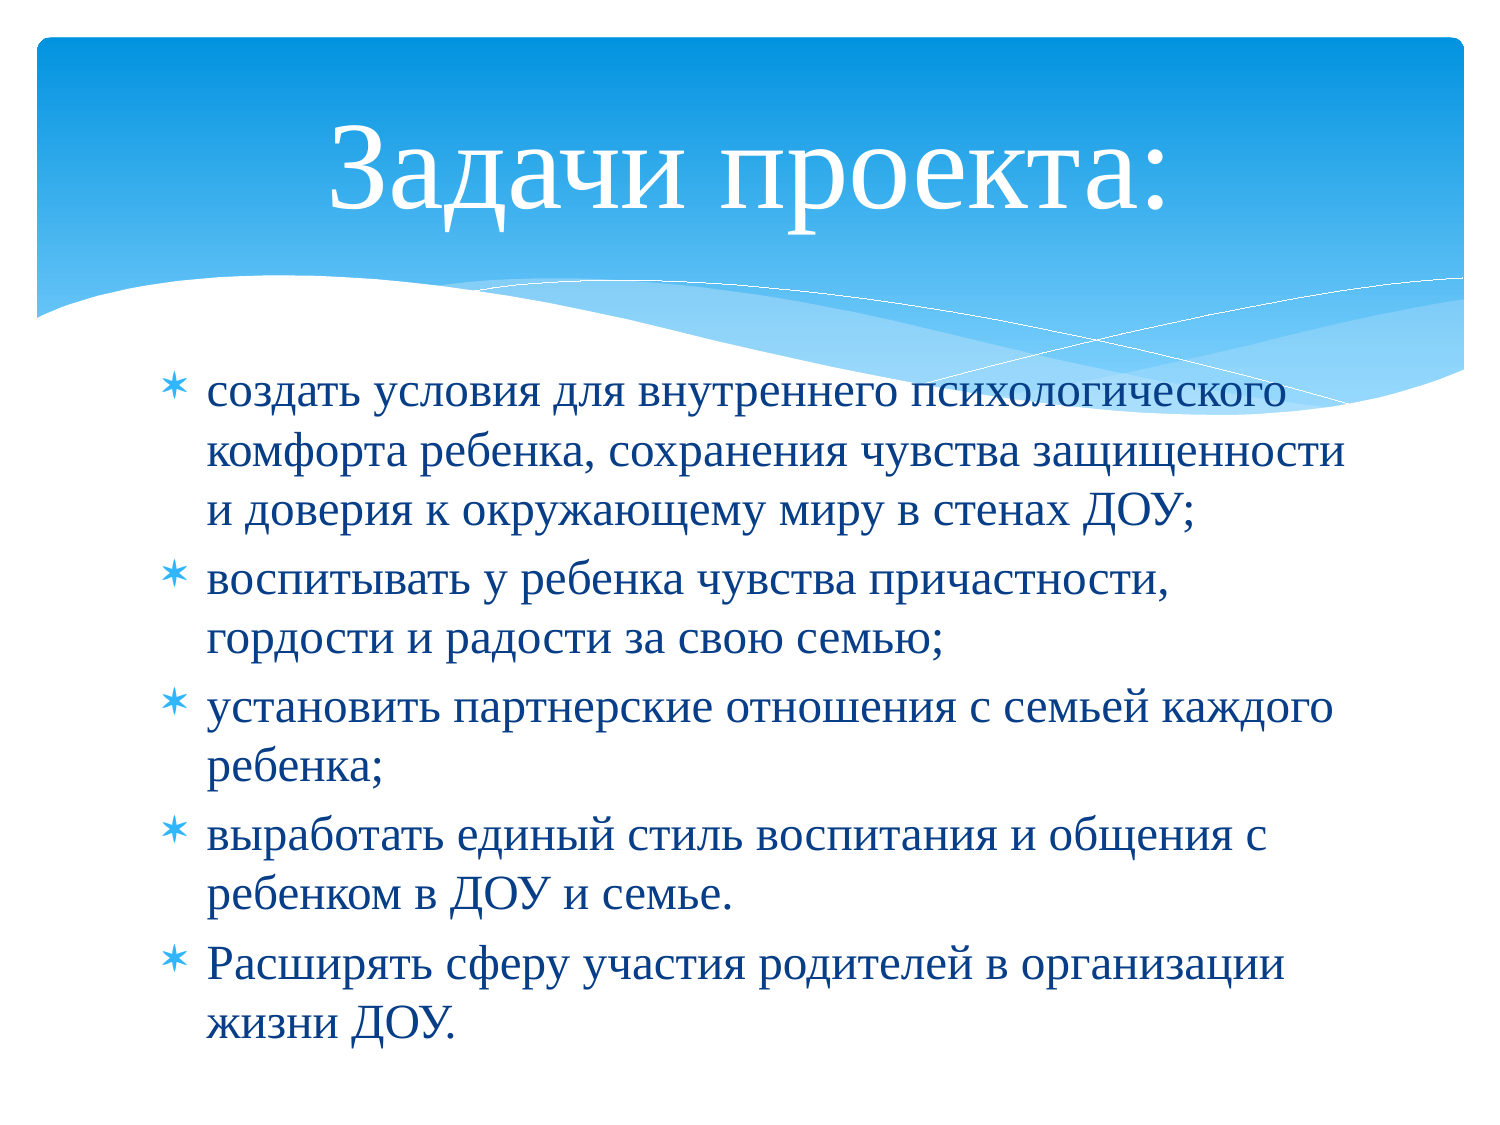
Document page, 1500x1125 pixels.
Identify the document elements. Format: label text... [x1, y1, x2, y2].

title Задачи проекта: [75, 55, 1425, 261]
list создать условия для внутреннего психологического комфорта ребенка, сохранения чувства защищенности и доверия к окружающему миру в стенах ДОУ; воспитывать у ребенка чувства причастности, гордости и радости за свою семью; установить партнерские отношения с семьей каждого ребенка; выработать единый стиль воспитания и общения с ребенком в ДОУ и семье. Расширять сферу участия родителей в организации жизни ДОУ. [147, 349, 1363, 1071]
